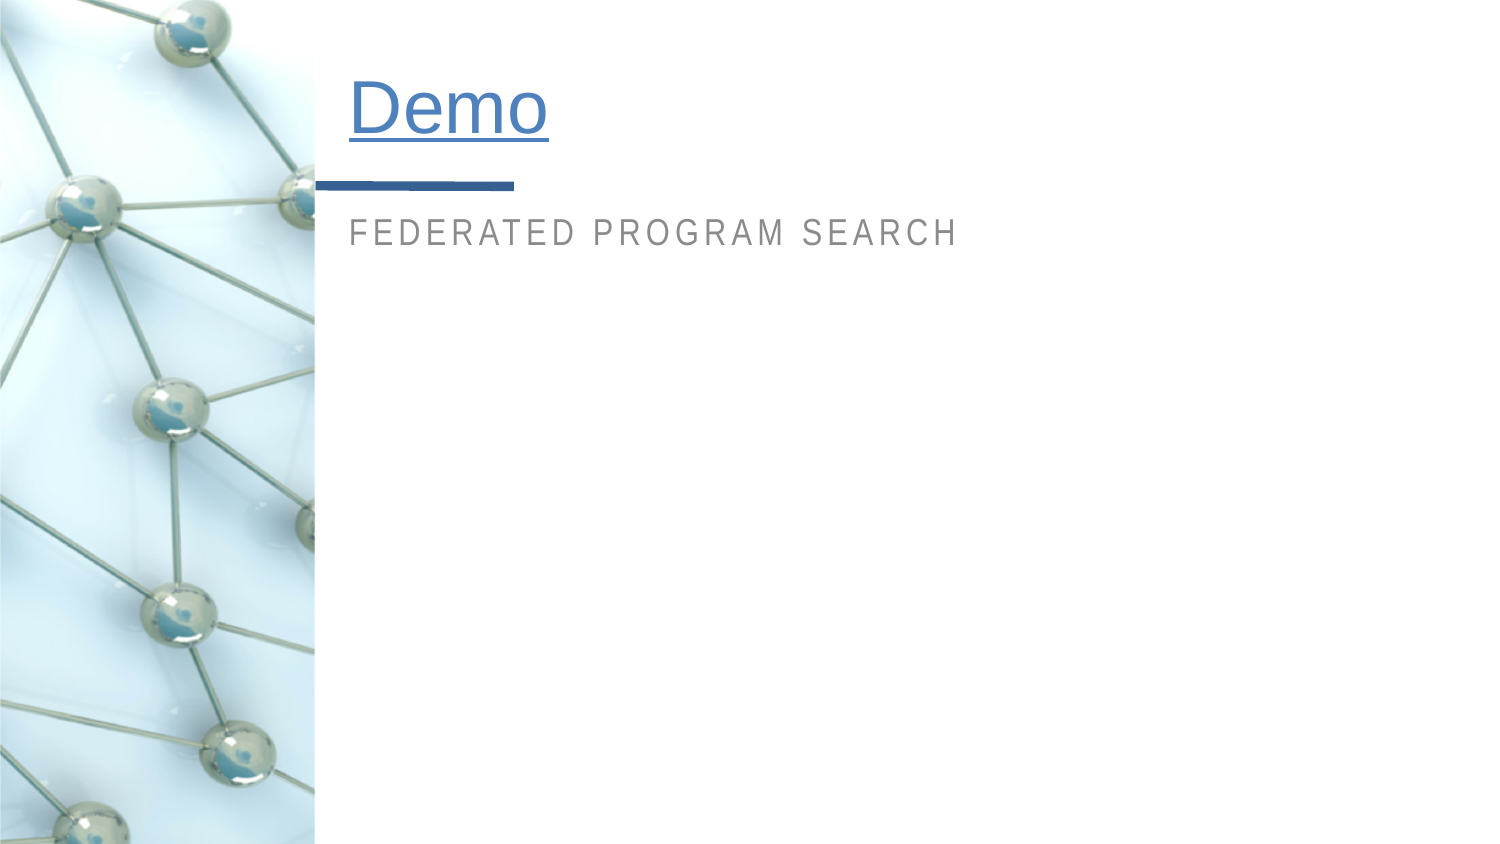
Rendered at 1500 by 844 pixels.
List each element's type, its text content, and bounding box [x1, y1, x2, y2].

subtitle Federated Program Search [333, 200, 1247, 257]
title Demo [333, 33, 1425, 175]
